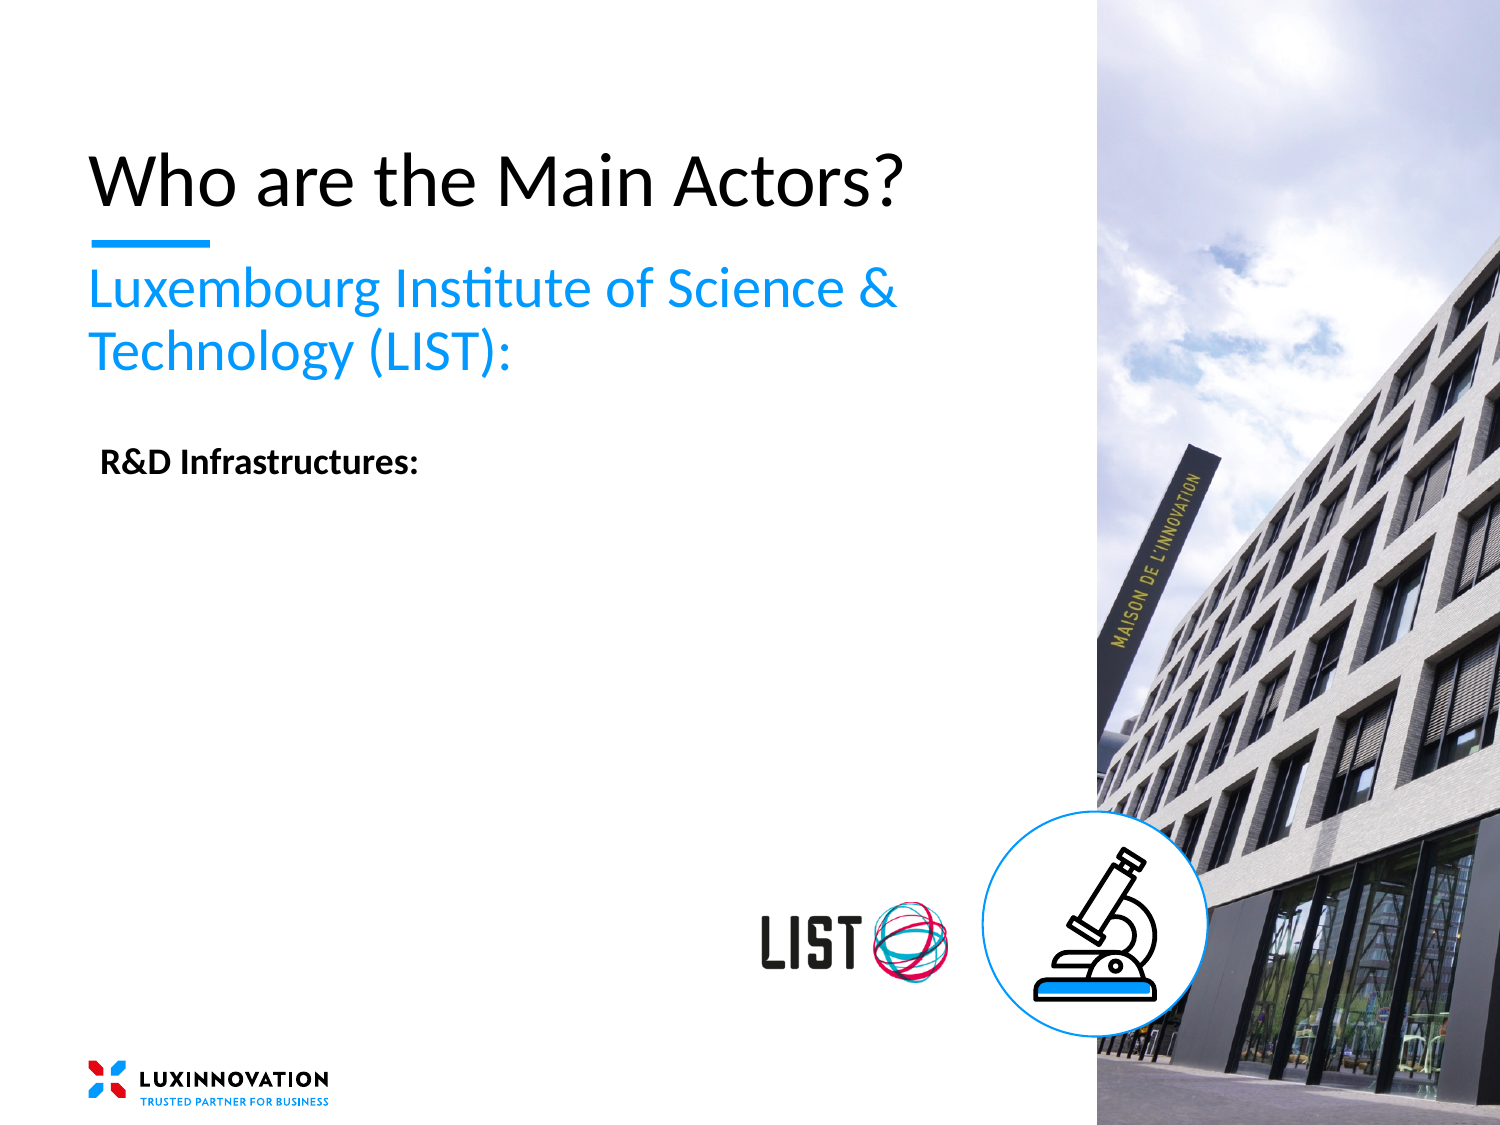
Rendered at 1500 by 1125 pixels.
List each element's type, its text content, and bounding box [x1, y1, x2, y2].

title Who are the Main Actors? [88, 35, 1096, 222]
picture [750, 901, 948, 983]
list Luxembourg Institute of Science & Technology (LIST): [88, 257, 1096, 299]
text_box R&D Infrastructures: [100, 428, 972, 734]
picture [1096, 0, 1500, 1125]
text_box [982, 811, 1208, 1037]
